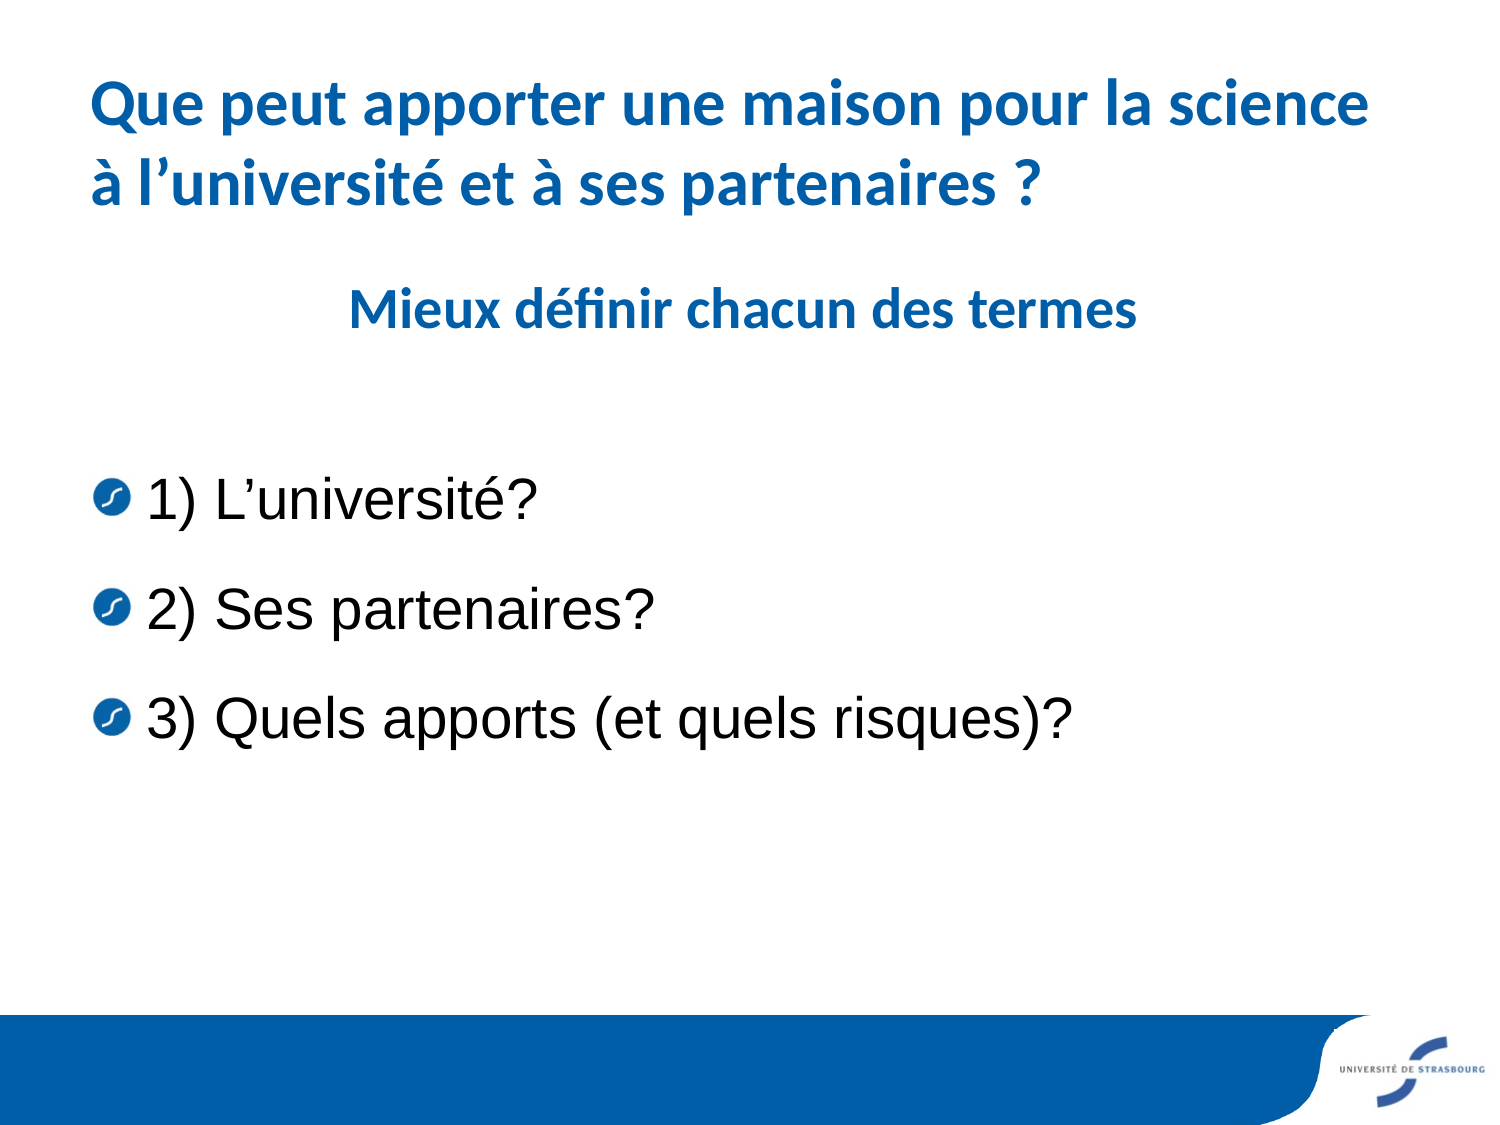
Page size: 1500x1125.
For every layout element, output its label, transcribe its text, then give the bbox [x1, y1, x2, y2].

title Que peut apporter une maison pour la science à l’université et à ses partenaires ? [74, 44, 1426, 233]
picture [90, 475, 133, 517]
list Mieux définir chacun des termes 1) L’université? 2) Ses partenaires? 3) Quels apports (et quels risques)? [74, 262, 1426, 1006]
picture [0, 1014, 1492, 1125]
picture [90, 585, 133, 627]
picture [90, 695, 133, 737]
